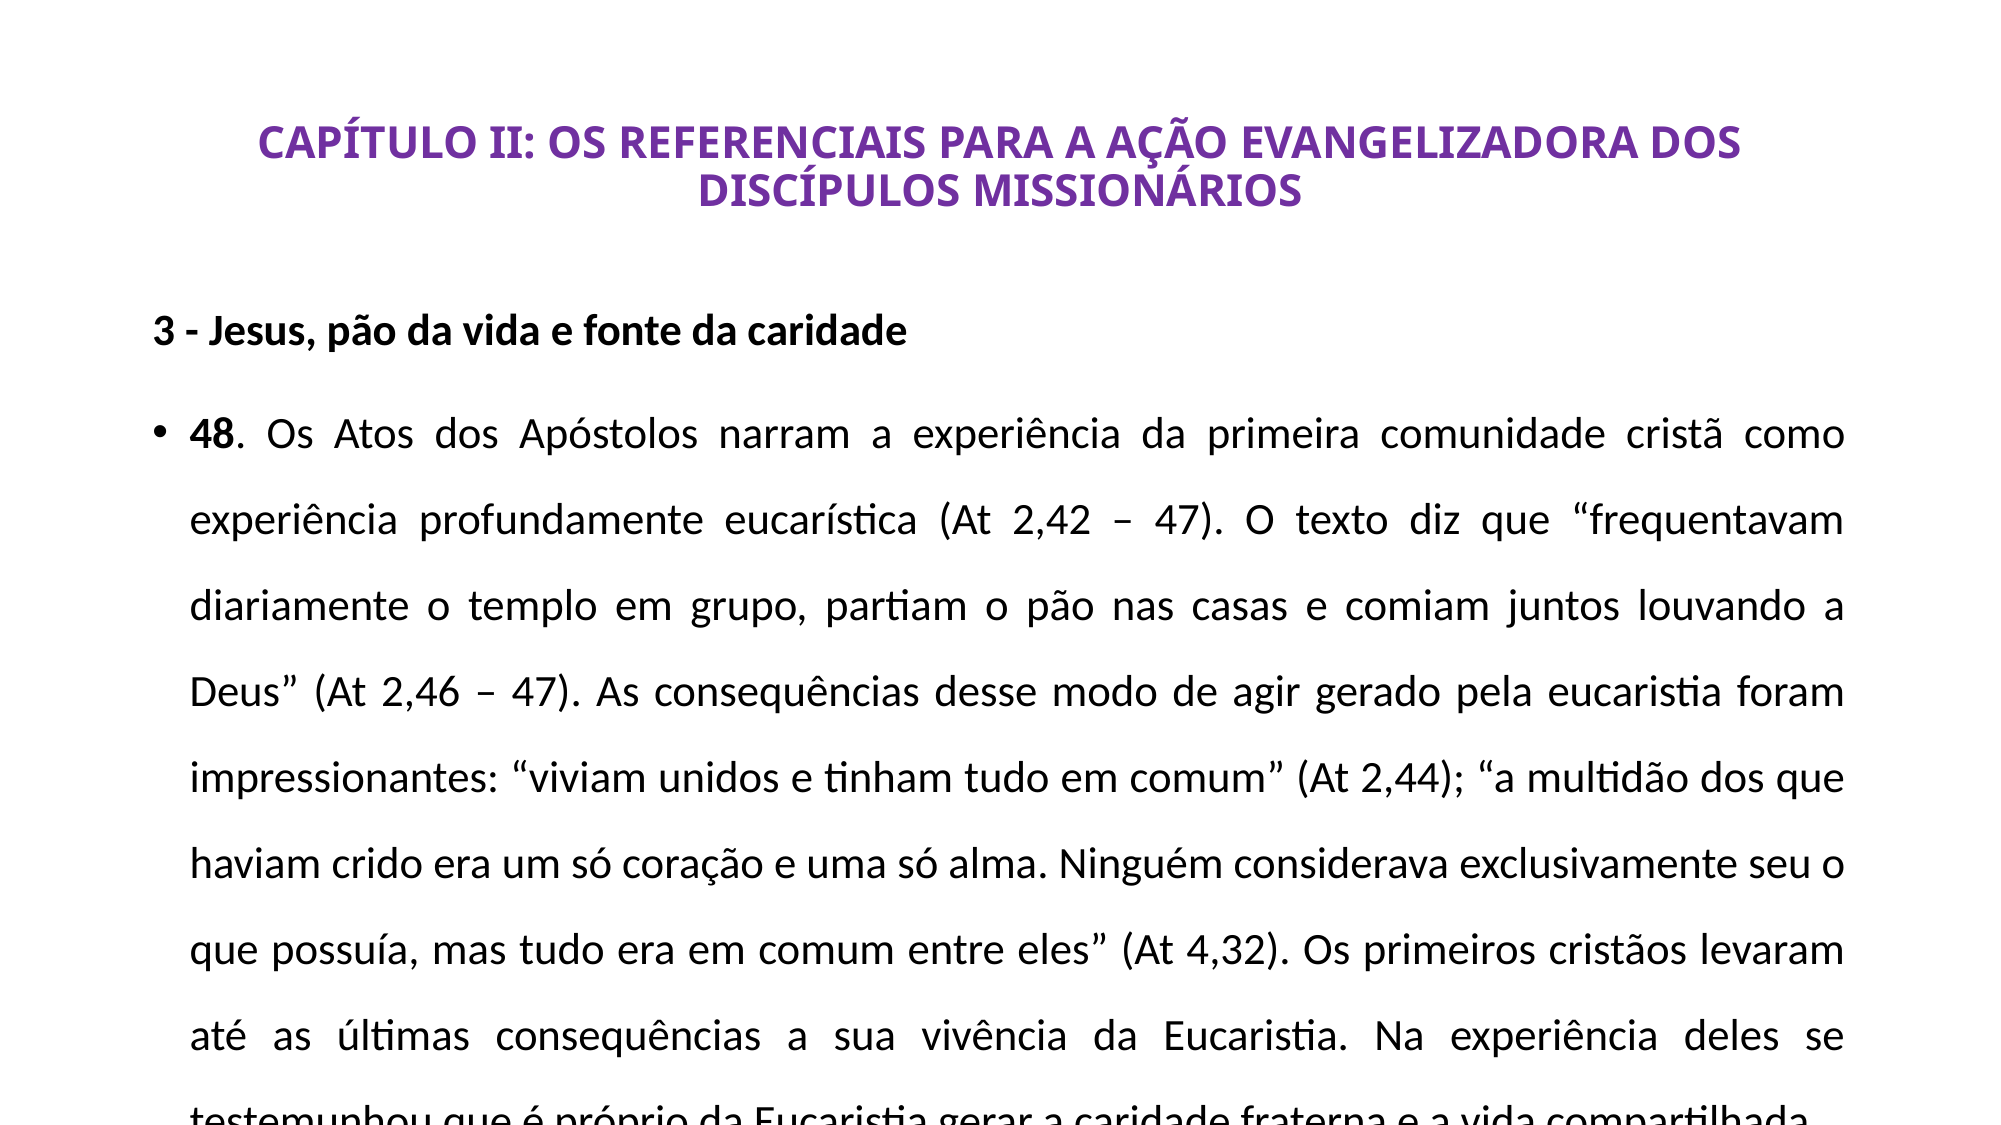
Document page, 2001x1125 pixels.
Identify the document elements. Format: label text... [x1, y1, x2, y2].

title CAPÍTULO II: OS REFERENCIAIS PARA A AÇÃO EVANGELIZADORA DOS DISCÍPULOS MISSIONÁRIOS [137, 59, 1863, 278]
list 3 - Jesus, pão da vida e fonte da caridade 48. Os Atos dos Apóstolos narram a experiência da primeira comunidade cristã como experiência profundamente eucarística (At 2,42 – 47). O texto diz que “frequentavam diariamente o templo em grupo, partiam o pão nas casas e comiam juntos louvando a Deus” (At 2,46 – 47). As consequências desse modo de agir gerado pela eucaristia foram impressionantes: “viviam unidos e tinham tudo em comum” (At 2,44); “a multidão dos que haviam crido era um só coração e uma só alma. Ninguém considerava exclusivamente seu o que possuía, mas tudo era em comum entre eles” (At 4,32). Os primeiros cristãos levaram até as últimas consequências a sua vivência da Eucaristia. Na experiência deles se testemunhou que é próprio da Eucaristia gerar a caridade fraterna e a vida compartilhada. [137, 299, 1863, 1125]
